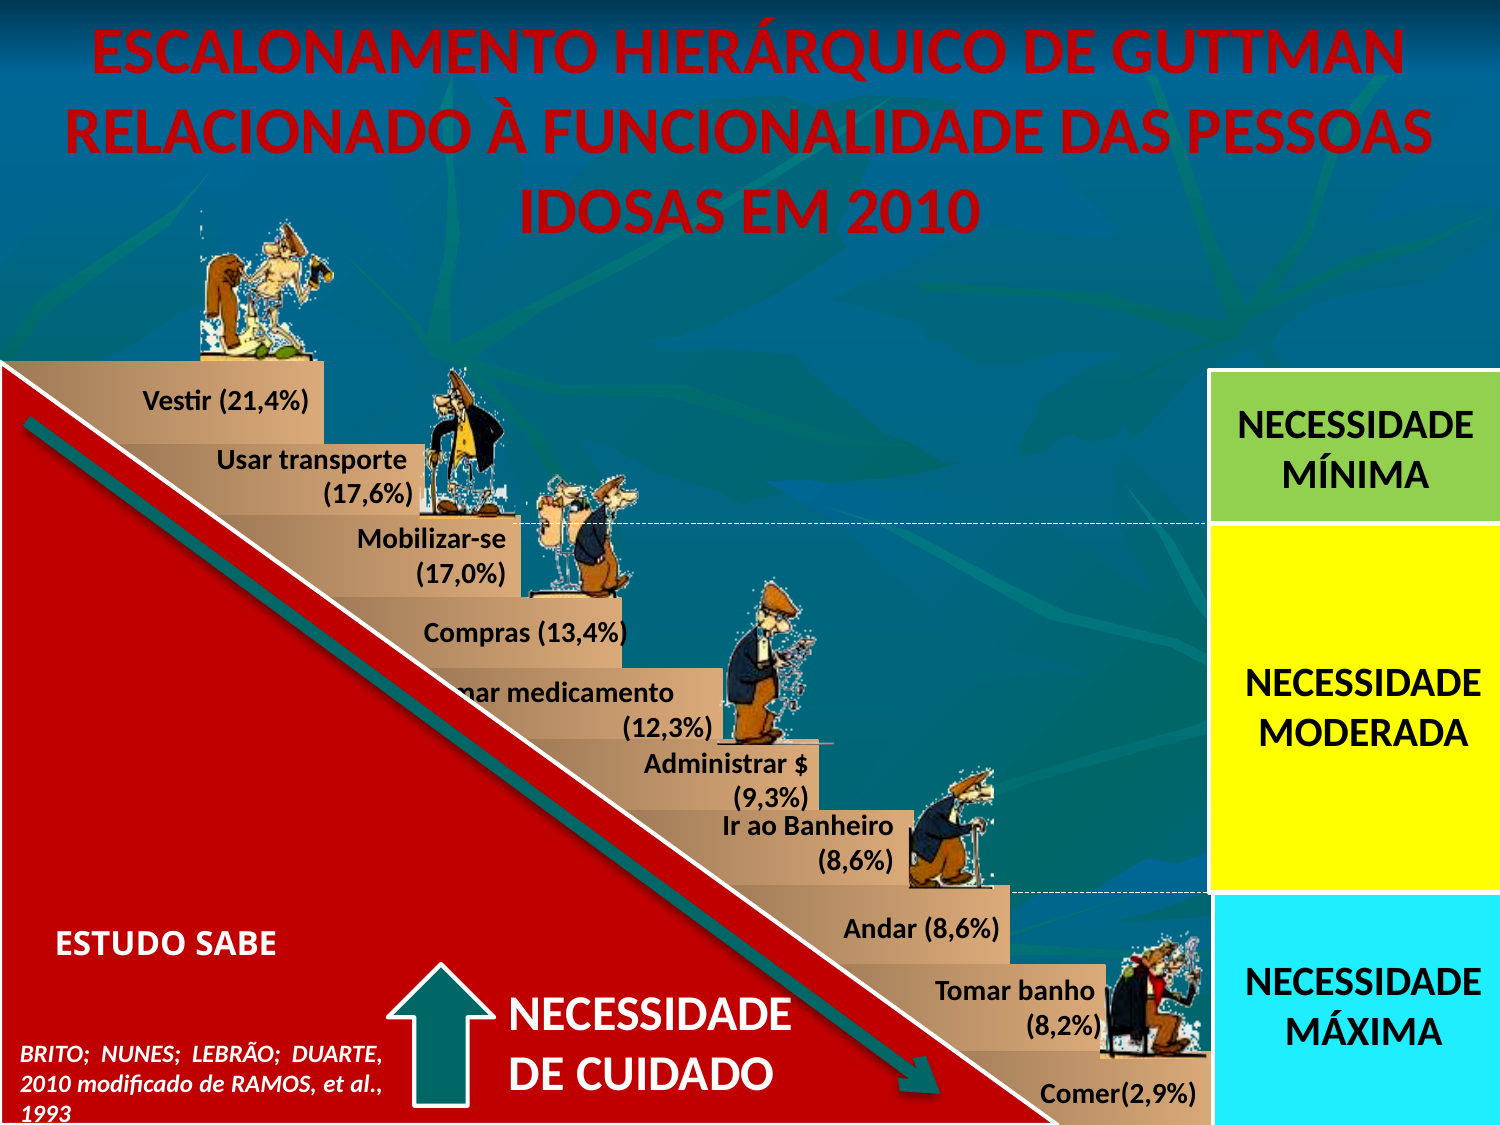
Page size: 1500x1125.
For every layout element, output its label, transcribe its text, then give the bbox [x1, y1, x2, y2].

text_box ESCALONAMENTO HIERÁRQUICO DE GUTTMAN RELACIONADO À FUNCIONALIDADE DAS PESSOAS IDOSAS EM 2010 [0, 0, 1500, 255]
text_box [512, 369, 1500, 1125]
picture [201, 223, 333, 361]
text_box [0, 361, 1223, 1125]
